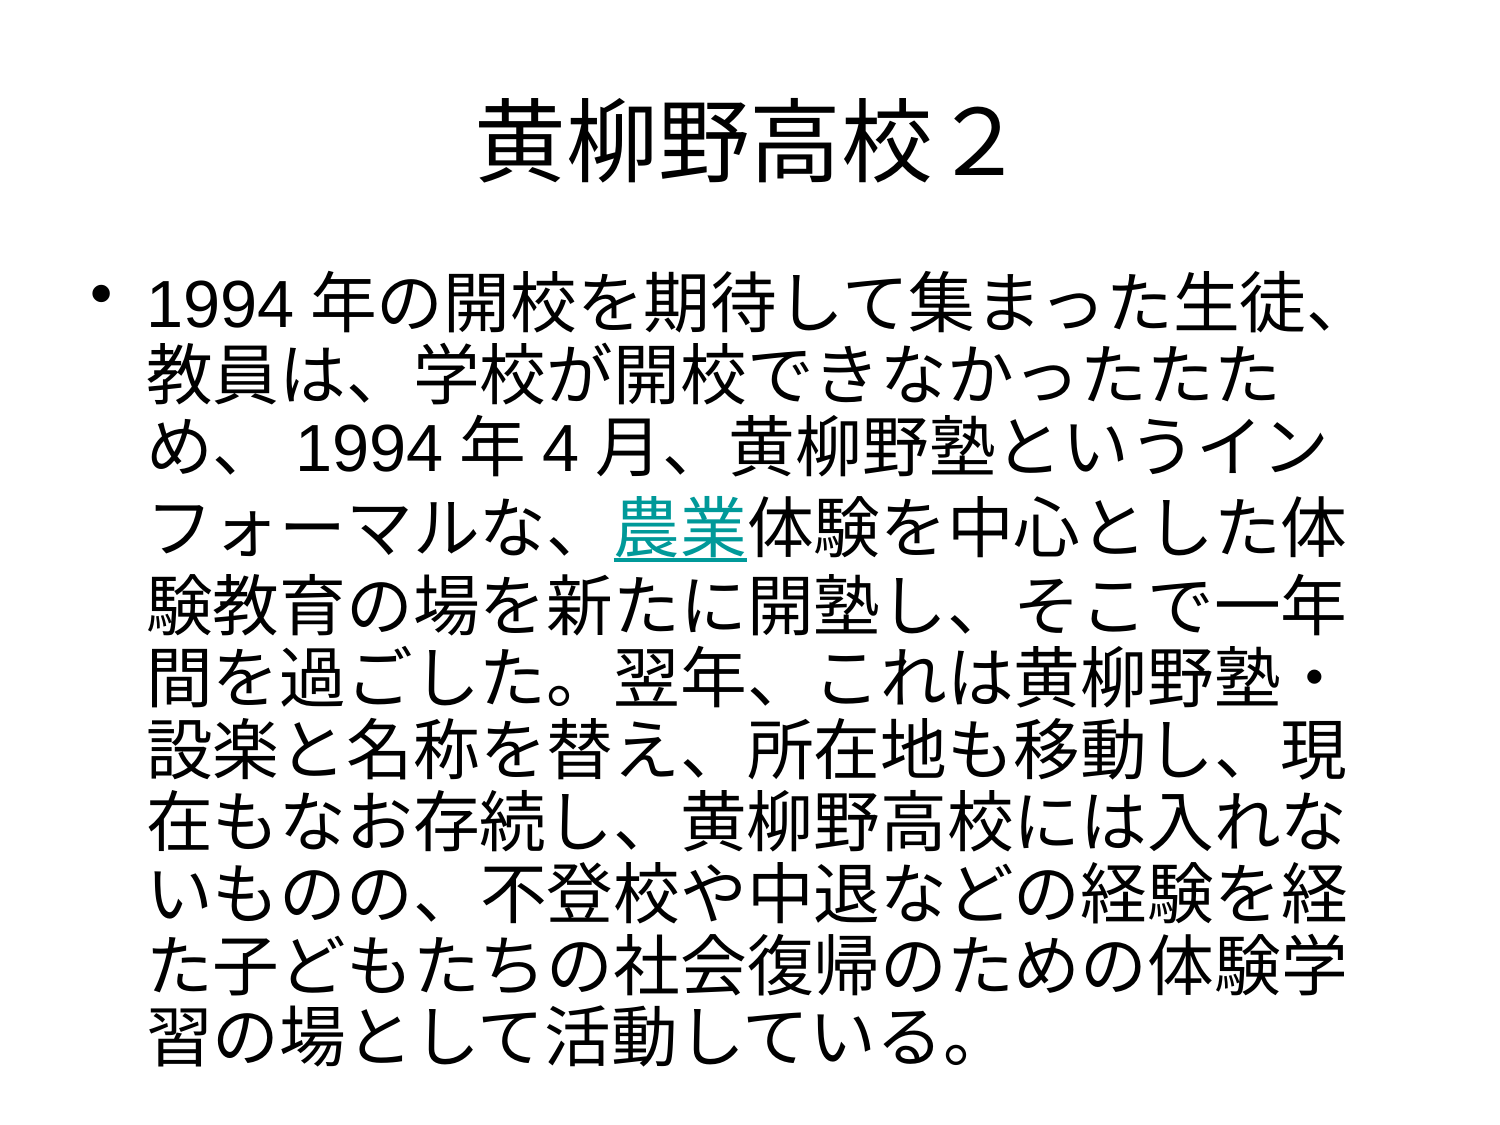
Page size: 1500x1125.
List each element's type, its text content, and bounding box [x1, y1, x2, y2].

list 1994年の開校を期待して集まった生徒、教員は、学校が開校できなかったたため、1994年4月、黄柳野塾というインフォーマルな、農業体験を中心とした体験教育の場を新たに開塾し、そこで一年間を過ごした。翌年、これは黄柳野塾・設楽と名称を替え、所在地も移動し、現在もなお存続し、黄柳野高校には入れないものの、不登校や中退などの経験を経た子どもたちの社会復帰のための体験学習の場として活動している。 [74, 262, 1426, 1006]
title 黄柳野高校２ [74, 44, 1426, 233]
